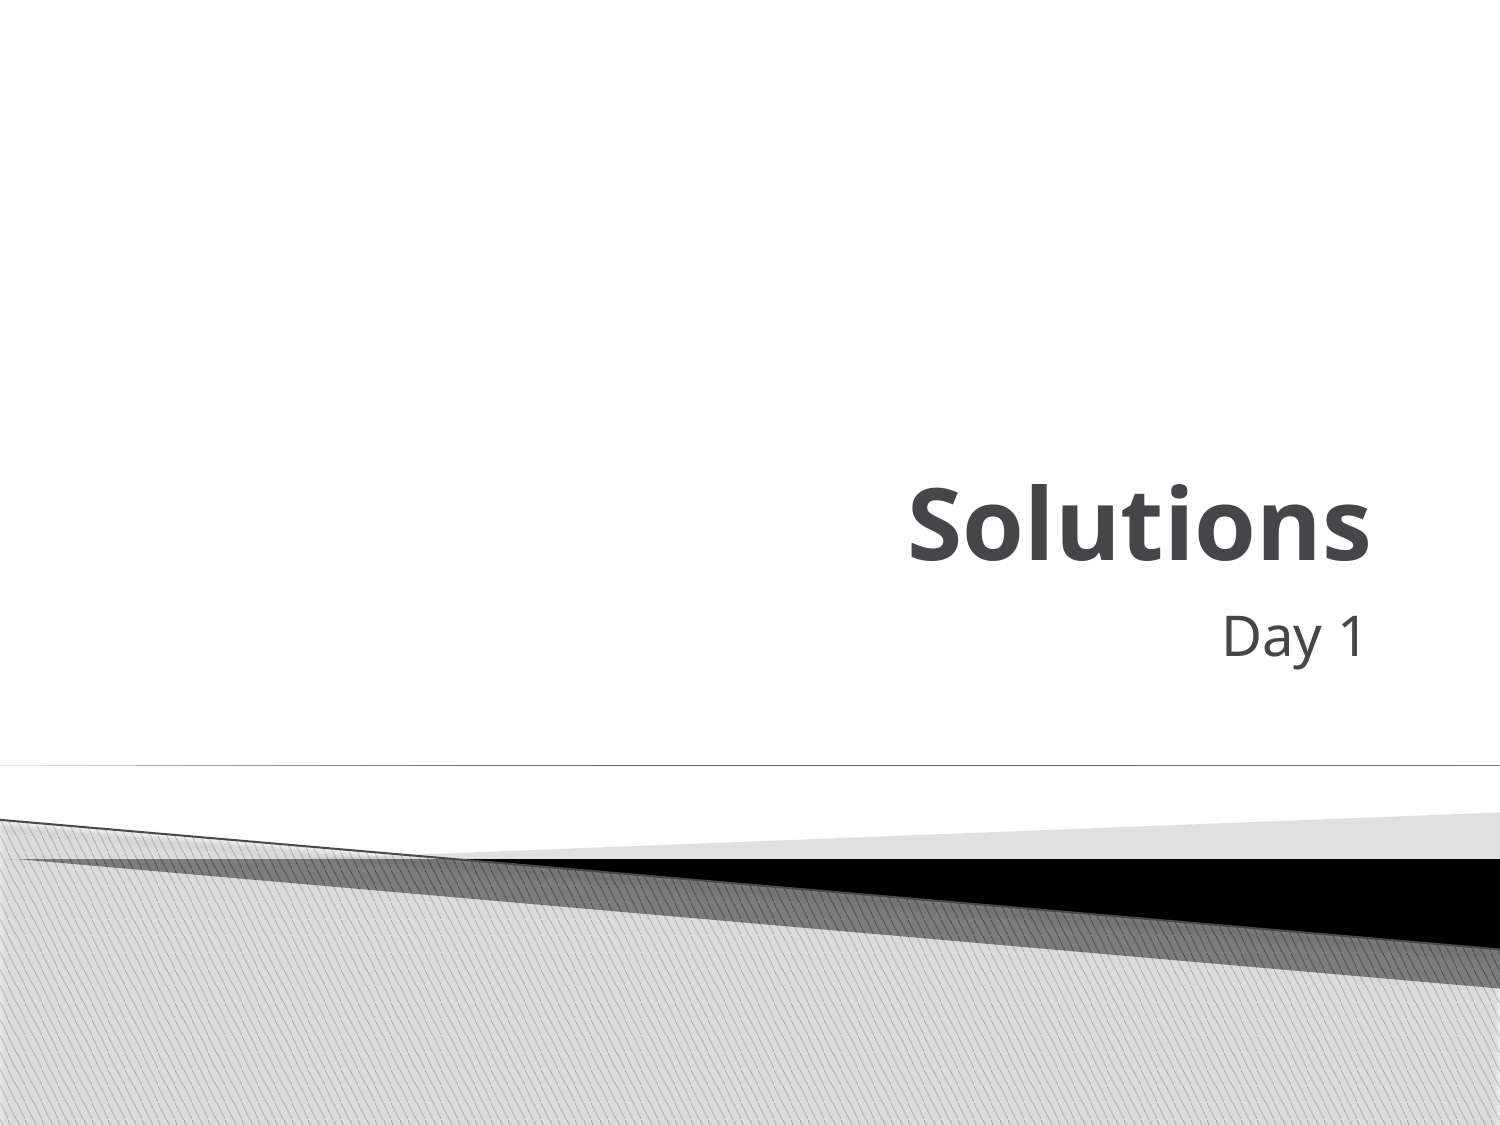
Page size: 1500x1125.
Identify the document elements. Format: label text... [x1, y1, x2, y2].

title Solutions [112, 287, 1388, 588]
picture [5, 859, 1500, 989]
subtitle Day 1 [112, 592, 1388, 790]
